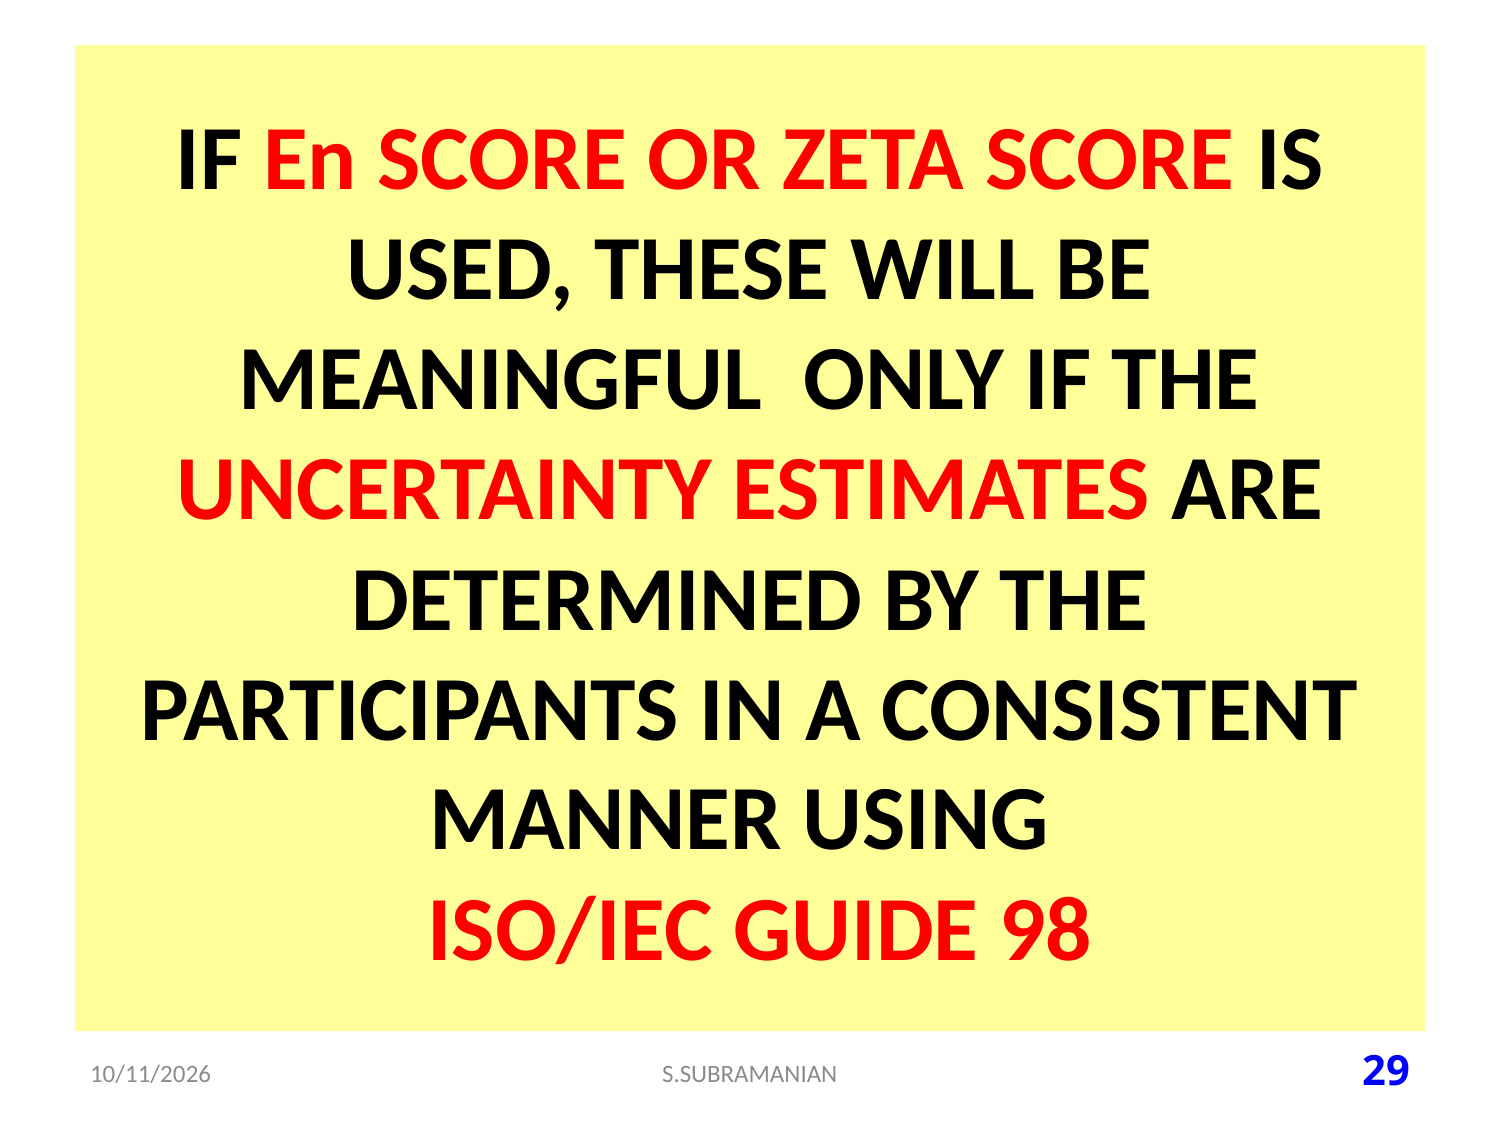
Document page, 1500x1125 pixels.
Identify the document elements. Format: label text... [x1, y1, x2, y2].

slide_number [75, 1042, 425, 1103]
title IF En SCORE OR ZETA SCORE IS USED, THESE WILL BE MEANINGFUL ONLY IF THE UNCERTAINTY ESTIMATES ARE DETERMINED BY THE PARTICIPANTS IN A CONSISTENT MANNER USING ISO/IEC GUIDE 98 [75, 45, 1425, 1032]
slide_number 29 [1074, 1042, 1425, 1103]
footer S.SUBRAMANIAN [512, 1042, 988, 1103]
